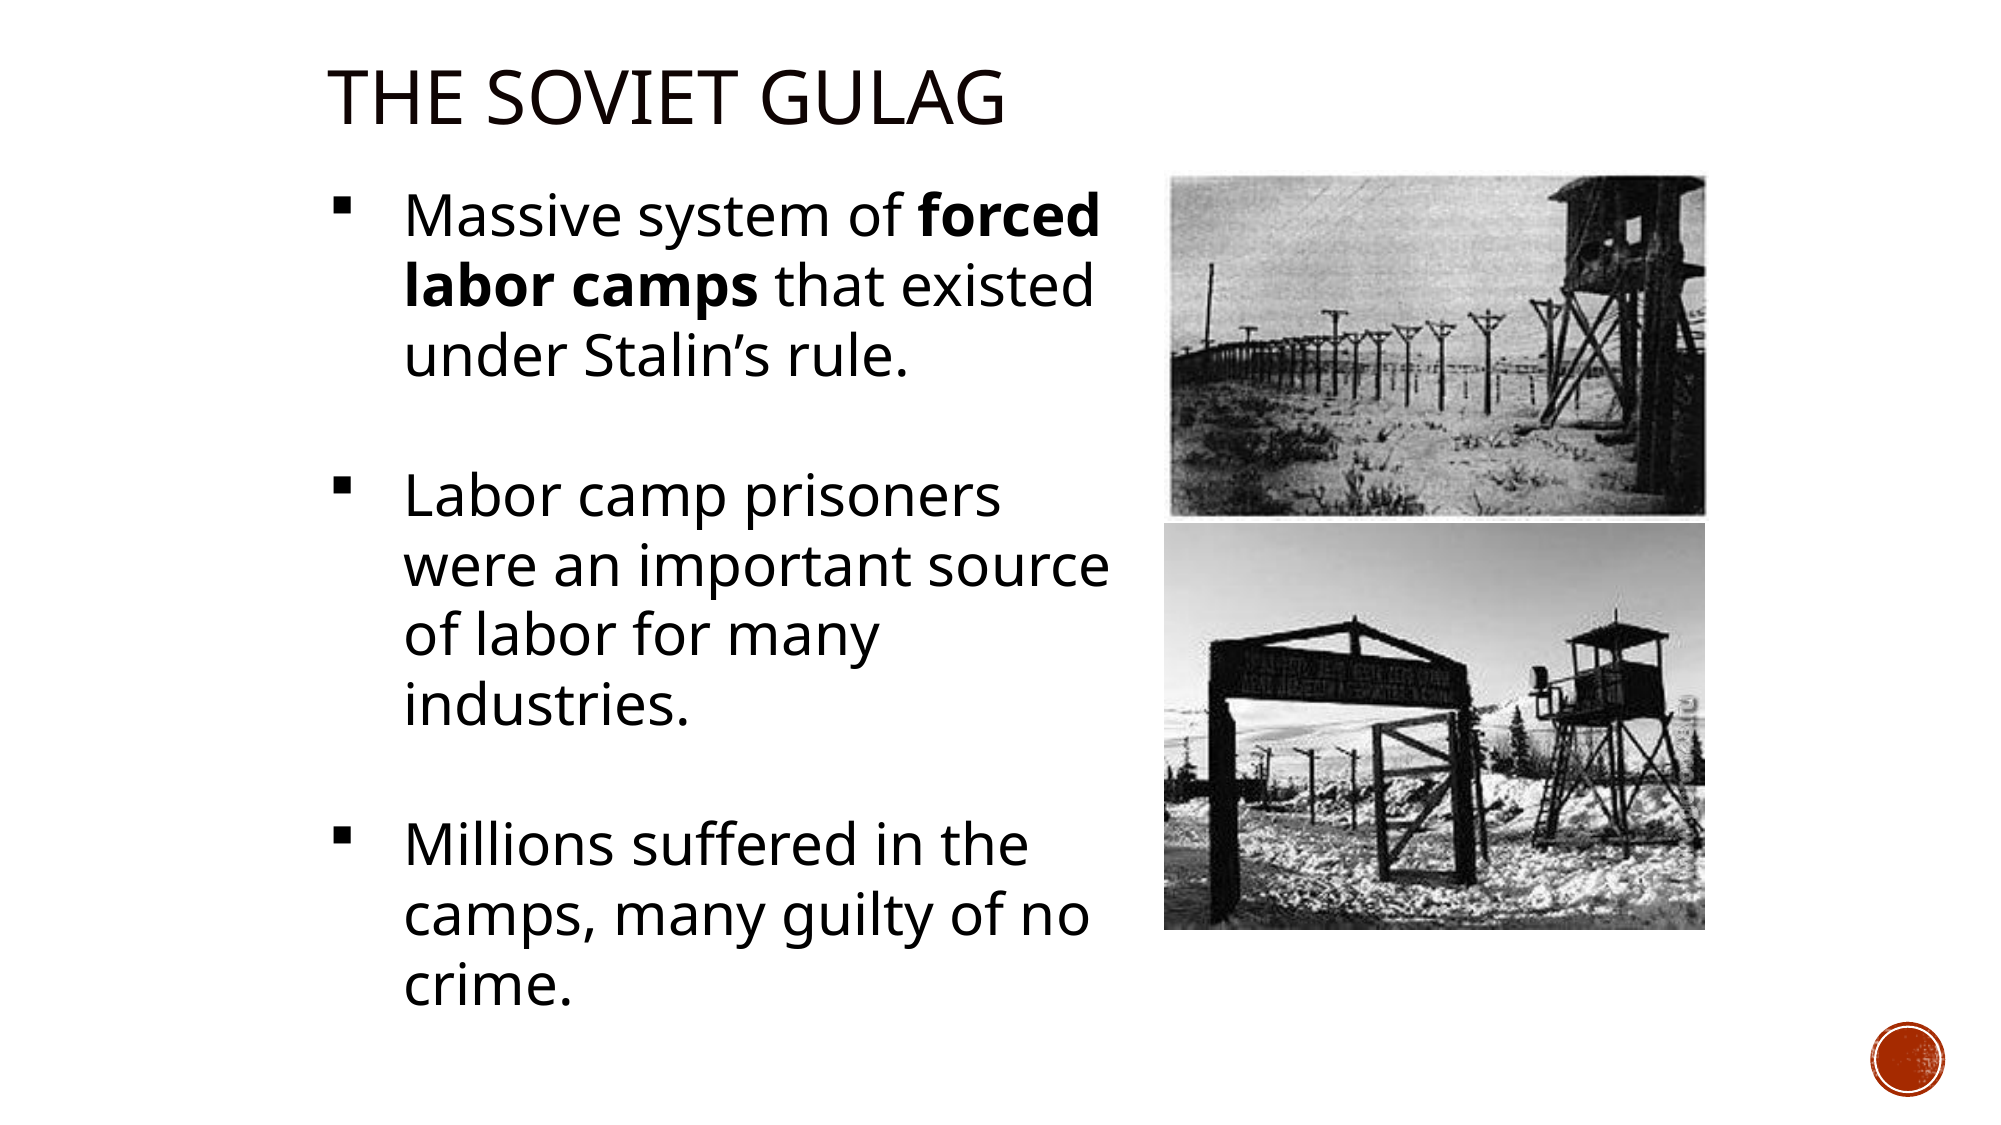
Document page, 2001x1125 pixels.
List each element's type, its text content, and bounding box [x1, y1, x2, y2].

title The Soviet Gulag [312, 37, 1588, 163]
picture [1164, 523, 1705, 930]
picture [1164, 170, 1709, 521]
text_box Massive system of forced labor camps that existed under Stalin’s rule. Labor camp prisoners were an important source of labor for many industries. Millions suffered in the camps, many guilty of no crime. [314, 170, 1165, 1085]
